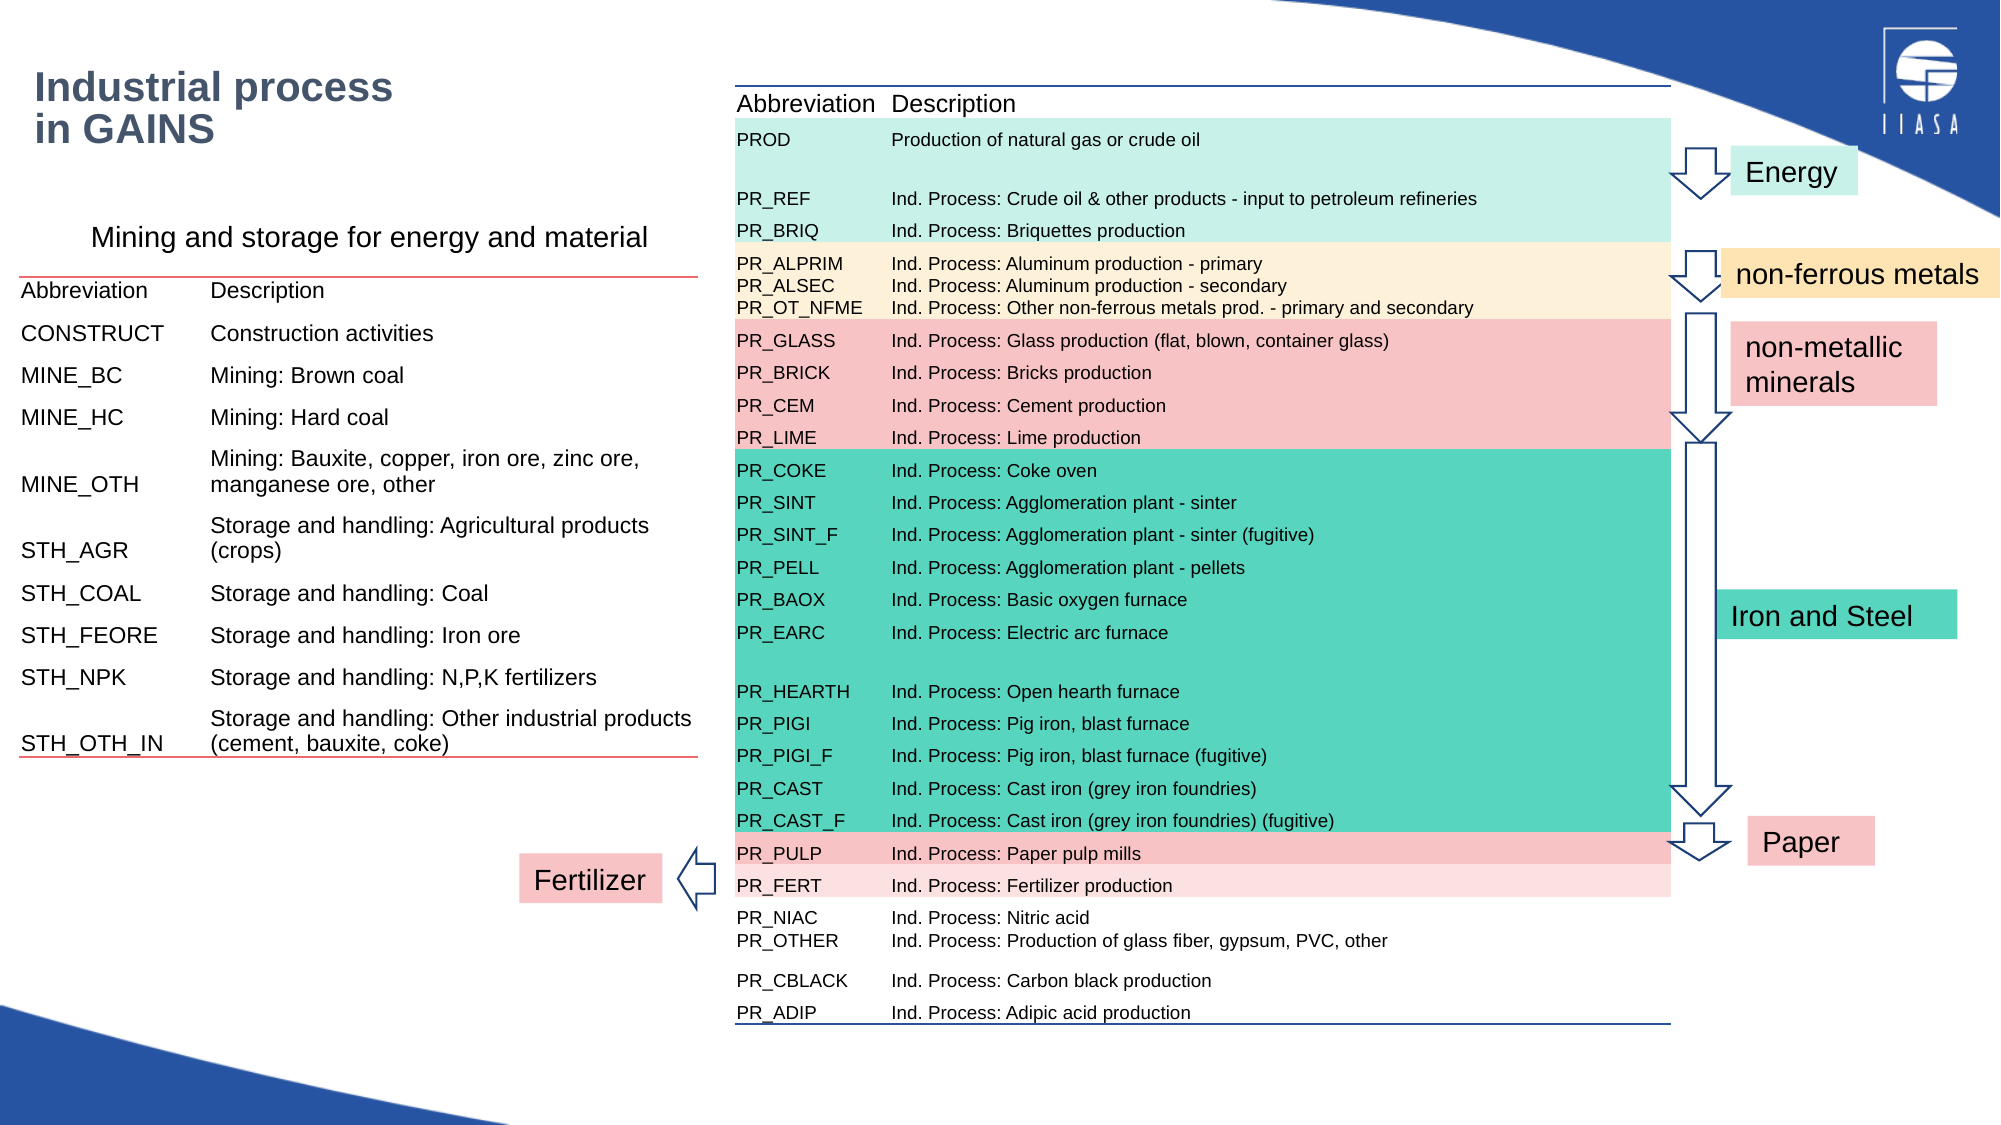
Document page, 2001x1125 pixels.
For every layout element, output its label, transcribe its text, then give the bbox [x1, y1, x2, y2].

table_cell PR_GLASS [735, 319, 890, 351]
table_cell MINE_BC [19, 346, 209, 388]
table_header Abbreviation [19, 278, 209, 304]
table_cell Ind. Process: Open hearth furnace [890, 643, 1671, 702]
table_cell PR_PULP [735, 832, 890, 864]
text_box Fertilizer [519, 853, 663, 904]
table_cell STH_AGR [19, 497, 209, 564]
table_header Description [890, 87, 1671, 118]
table_cell Storage and handling: Other industrial products (cement, bauxite, coke) [209, 690, 698, 756]
text_box [1668, 312, 1734, 445]
text_box Energy [1730, 145, 1858, 196]
text_box [1668, 250, 1720, 303]
table_cell Ind. Process: Basic oxygen furnace [890, 578, 1671, 611]
table_cell Ind. Process: Briquettes production [890, 209, 1671, 242]
table_cell Ind. Process: Carbon black production [890, 959, 1671, 991]
table_cell PR_LIME [735, 416, 890, 449]
picture [0, 0, 2000, 1125]
table_cell PR_ALPRIM [735, 242, 890, 274]
table_cell Ind. Process: Aluminum production - primary [890, 242, 1671, 274]
table_cell PR_CBLACK [735, 959, 890, 991]
table_cell PR_OT_NFME [735, 297, 890, 319]
table_cell Ind. Process: Cast iron (grey iron foundries) [890, 767, 1671, 799]
table_cell Ind. Process: Aluminum production - secondary [890, 274, 1671, 297]
title Industrial process in GAINS [19, 45, 596, 174]
text_box [676, 845, 716, 913]
table_cell PR_BAOX [735, 578, 890, 611]
table_cell PR_FERT [735, 864, 890, 897]
table_cell Ind. Process: Coke oven [890, 449, 1671, 481]
table_cell PR_PELL [735, 546, 890, 578]
text_box Paper [1747, 815, 1875, 866]
table_cell Ind. Process: Pig iron, blast furnace [890, 702, 1671, 734]
table_cell STH_FEORE [19, 606, 209, 648]
table_cell Production of natural gas or crude oil [890, 118, 1671, 151]
text_box [1668, 441, 1734, 818]
table_cell Mining: Bauxite, copper, iron ore, zinc ore, manganese ore, other [209, 431, 698, 497]
table_cell Storage and handling: Agricultural products (crops) [209, 497, 698, 564]
table_cell PR_ADIP [735, 991, 890, 1023]
table_cell PR_CEM [735, 384, 890, 416]
table_cell Ind. Process: Bricks production [890, 351, 1671, 384]
table_cell Ind. Process: Electric arc furnace [890, 611, 1671, 643]
table_cell PR_PIGI [735, 702, 890, 734]
text_box Mining and storage for energy and material [76, 210, 676, 261]
table_cell Ind. Process: Agglomeration plant - sinter (fugitive) [890, 513, 1671, 546]
text_box non-metallic minerals [1730, 321, 1938, 406]
table_cell Storage and handling: Coal [209, 564, 698, 606]
text_box [1668, 147, 1730, 201]
table_cell Ind. Process: Production of glass fiber, gypsum, PVC, other [890, 929, 1671, 959]
table_cell Ind. Process: Agglomeration plant - pellets [890, 546, 1671, 578]
table_header Description [209, 278, 698, 304]
table_cell PR_REF [735, 151, 890, 209]
table_cell PR_HEARTH [735, 643, 890, 702]
table_cell Mining: Brown coal [209, 346, 698, 388]
table_cell PROD [735, 118, 890, 151]
picture [1671, 416, 1696, 784]
table_cell PR_EARC [735, 611, 890, 643]
table_cell Ind. Process: Other non-ferrous metals prod. - primary and secondary [890, 297, 1671, 319]
table_cell Ind. Process: Adipic acid production [890, 991, 1671, 1023]
table_cell Ind. Process: Nitric acid [890, 897, 1671, 929]
table_cell STH_OTH_IN [19, 690, 209, 756]
table_cell PR_OTHER [735, 929, 890, 959]
table_cell Storage and handling: Iron ore [209, 606, 698, 648]
table_cell Ind. Process: Fertilizer production [890, 864, 1671, 897]
table_cell Ind. Process: Agglomeration plant - sinter [890, 481, 1671, 513]
table_cell STH_NPK [19, 648, 209, 690]
table_header Abbreviation [735, 87, 890, 118]
table_cell MINE_OTH [19, 431, 209, 497]
table_cell PR_PIGI_F [735, 734, 890, 767]
table_cell PR_BRIQ [735, 209, 890, 242]
table_cell Ind. Process: Crude oil & other products - input to petroleum refineries [890, 151, 1671, 209]
table_cell STH_COAL [19, 564, 209, 606]
table_cell PR_COKE [735, 449, 890, 481]
table_cell PR_NIAC [735, 897, 890, 929]
table_cell Storage and handling: N,P,K fertilizers [209, 648, 698, 690]
text_box Iron and Steel [1717, 589, 1958, 640]
table_cell MINE_HC [19, 388, 209, 431]
table_cell PR_BRICK [735, 351, 890, 384]
table_cell Mining: Hard coal [209, 388, 698, 431]
table_cell PR_SINT [735, 481, 890, 513]
table_cell Ind. Process: Paper pulp mills [890, 832, 1671, 864]
text_box non-ferrous metals [1720, 248, 2000, 298]
table_cell Ind. Process: Cast iron (grey iron foundries) (fugitive) [890, 799, 1671, 832]
table_cell PR_ALSEC [735, 274, 890, 297]
table_cell Ind. Process: Glass production (flat, blown, container glass) [890, 319, 1671, 351]
table_cell CONSTRUCT [19, 304, 209, 346]
table_cell Construction activities [209, 304, 698, 346]
table_cell PR_SINT_F [735, 513, 890, 546]
text_box [1665, 822, 1733, 862]
table_cell Ind. Process: Lime production [890, 416, 1671, 449]
table_cell Ind. Process: Cement production [890, 384, 1671, 416]
table_cell PR_CAST [735, 767, 890, 799]
table_cell PR_CAST_F [735, 799, 890, 832]
table_cell Ind. Process: Pig iron, blast furnace (fugitive) [890, 734, 1671, 767]
